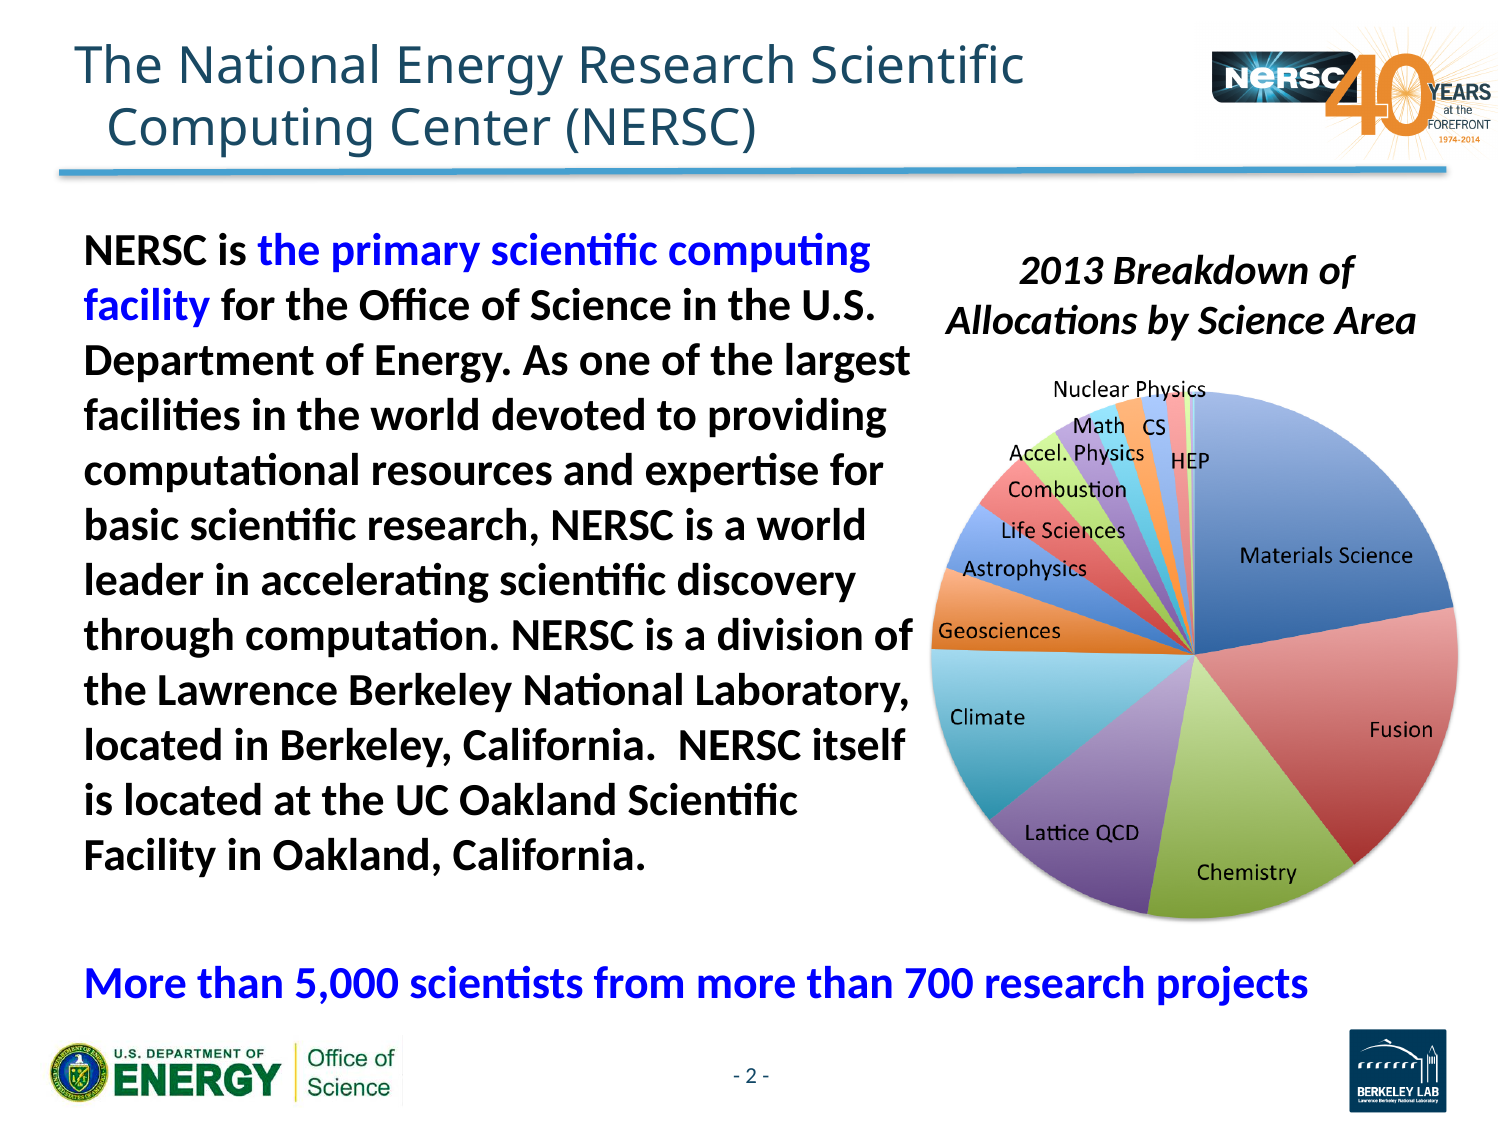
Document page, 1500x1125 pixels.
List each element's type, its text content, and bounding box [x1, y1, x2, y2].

picture [40, 1029, 403, 1113]
title The National Energy Research Scientific Computing Center (NERSC) [59, 29, 1178, 156]
picture [919, 358, 1467, 930]
picture [1194, 21, 1498, 160]
slide_number - 2 - [675, 1044, 828, 1105]
text_box 2013 Breakdown of Allocations by Science Area [906, 235, 1467, 351]
picture [1349, 1029, 1447, 1113]
list NERSC is the primary scientific computing facility for the Office of Science in the U.S. Department of Energy. As one of the largest facilities in the world devoted to providing computational resources and expertise for basic scientific research, NERSC is a world leader in accelerating scientific discovery through computation. NERSC is a division of the Lawrence Berkeley National Laboratory, located in Berkeley, California. NERSC itself is located at the UC Oakland Scientific Facility in Oakland, California. [68, 212, 940, 919]
text_box More than 5,000 scientists from more than 700 research projects [68, 945, 1377, 1016]
